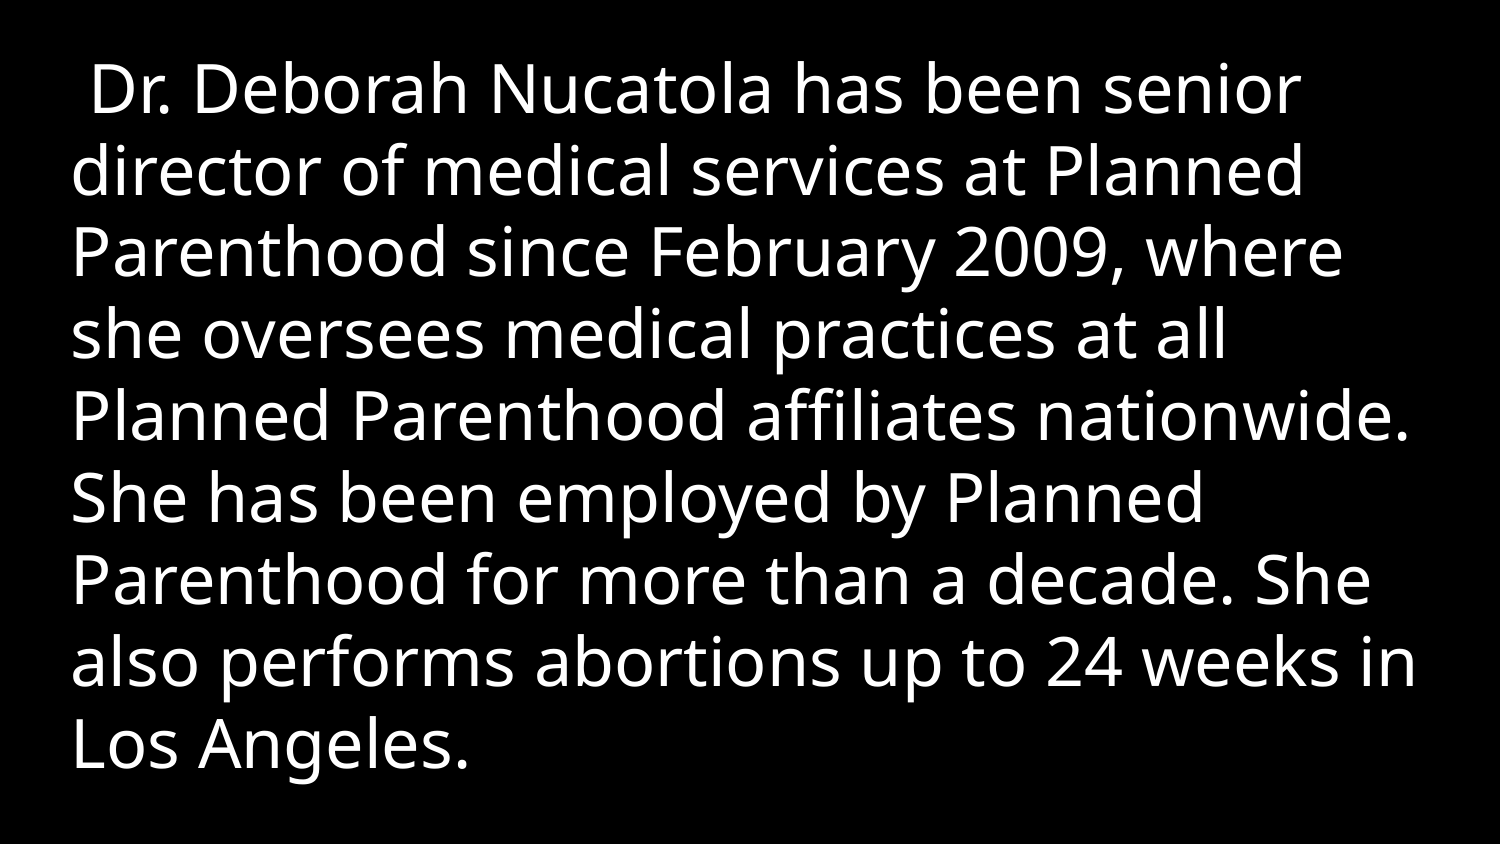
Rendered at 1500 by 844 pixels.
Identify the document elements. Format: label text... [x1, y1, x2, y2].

list Dr. Deborah Nucatola has been senior director of medical services at Planned Parenthood since February 2009, where she oversees medical practices at all Planned Parenthood affiliates nationwide. She has been employed by Planned Parenthood for more than a decade. She also performs abortions up to 24 weeks in Los Angeles. [62, 40, 1438, 804]
